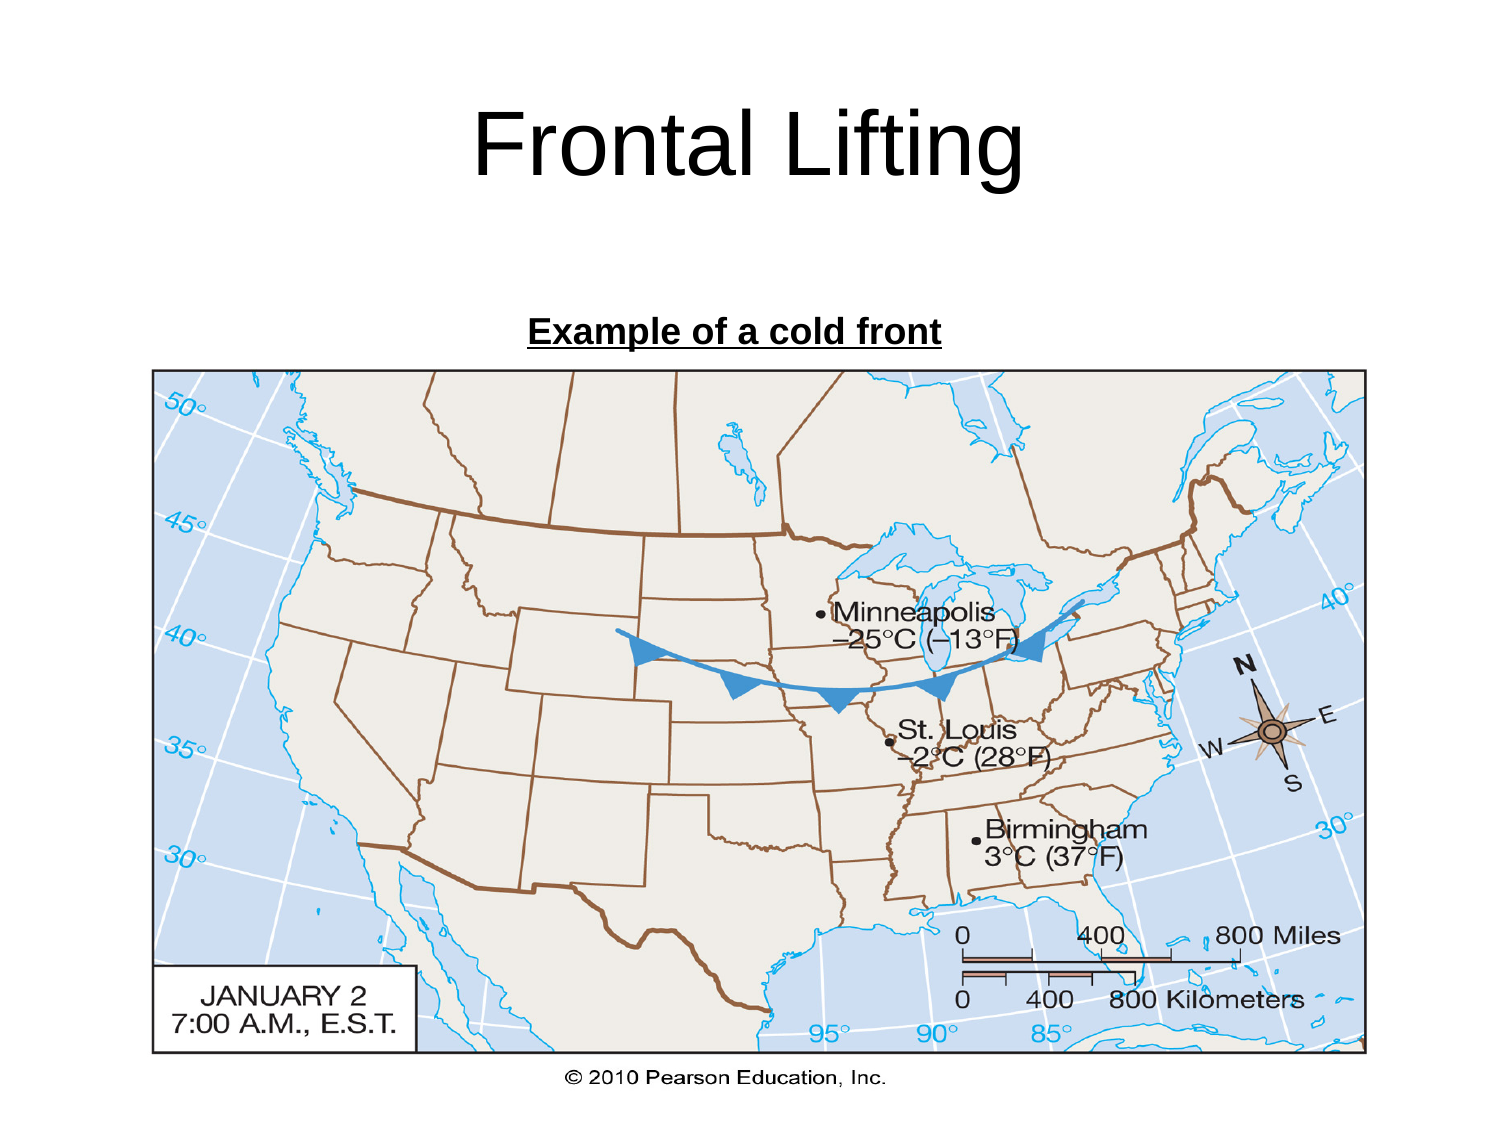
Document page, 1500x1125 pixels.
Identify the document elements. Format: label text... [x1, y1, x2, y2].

title Frontal Lifting [75, 45, 1425, 233]
text_box Example of a cold front [512, 299, 991, 360]
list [133, 362, 1375, 1095]
